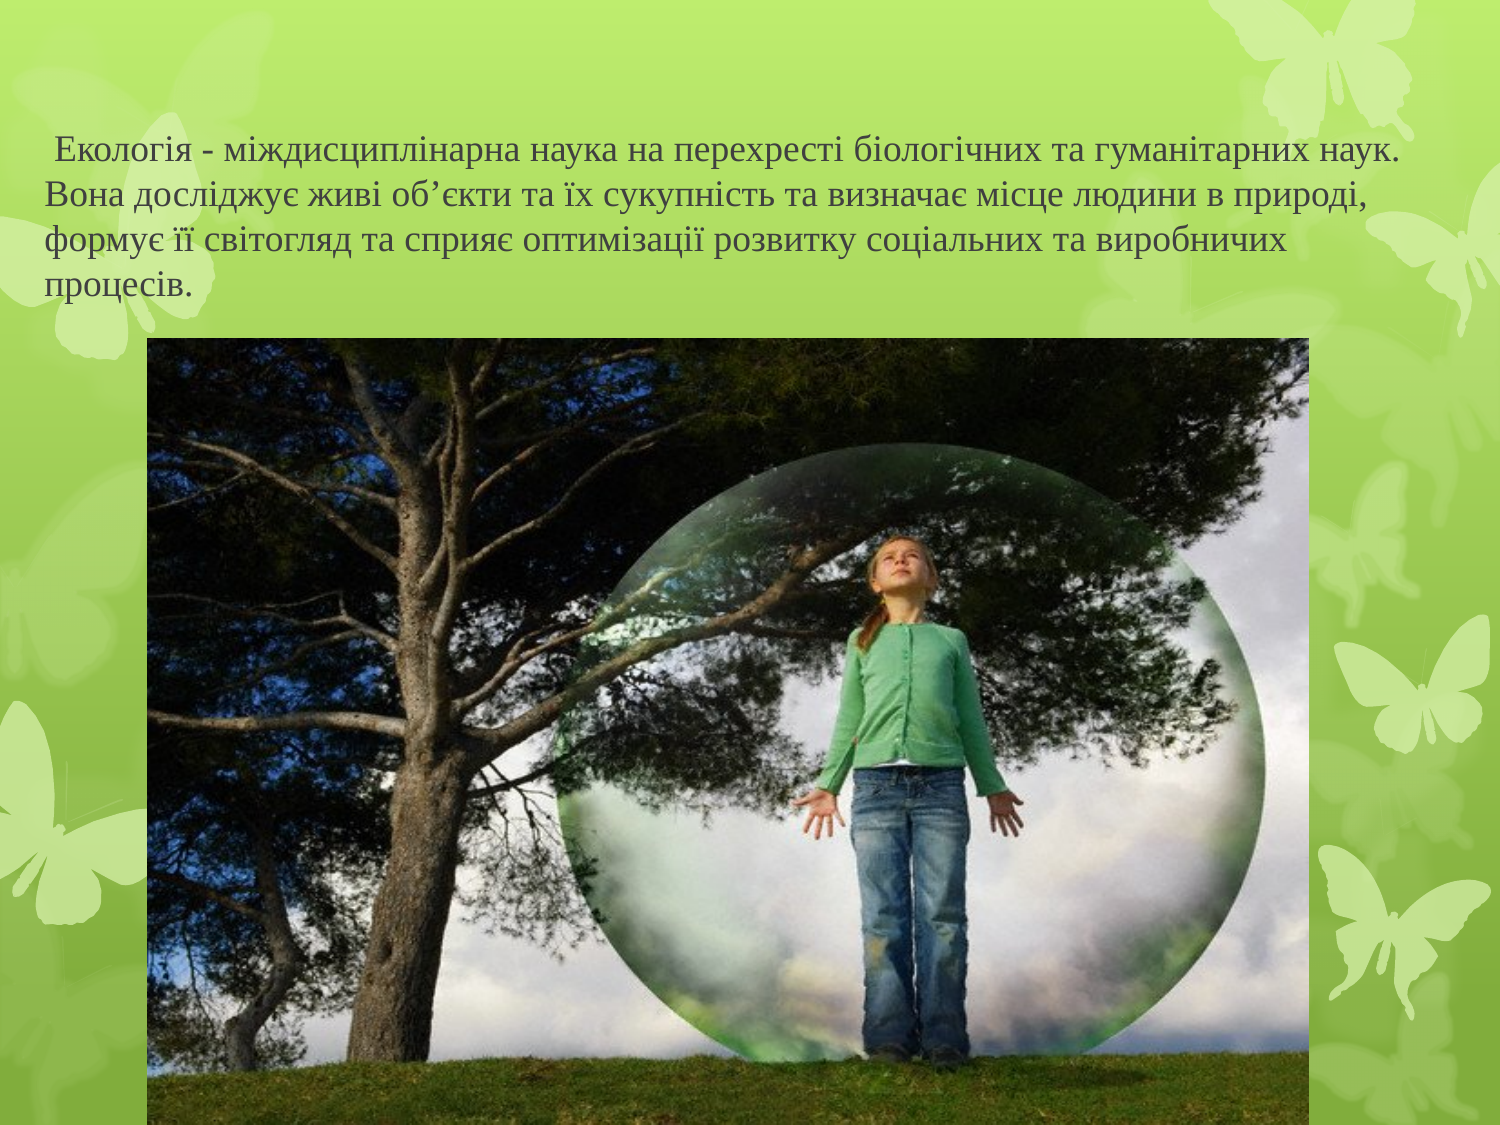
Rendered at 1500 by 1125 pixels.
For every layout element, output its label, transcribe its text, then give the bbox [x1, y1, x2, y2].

title Екологія - міждисциплінарна наука на перехресті біологічних та гуманітарних наук. Вона досліджує живі об’єкти та їх сукупність та визначає місце людини в природі, формує її світогляд та сприяє оптимізації розвитку соціальних та виробничих процесів. [29, 160, 1459, 313]
picture [146, 337, 1309, 1125]
